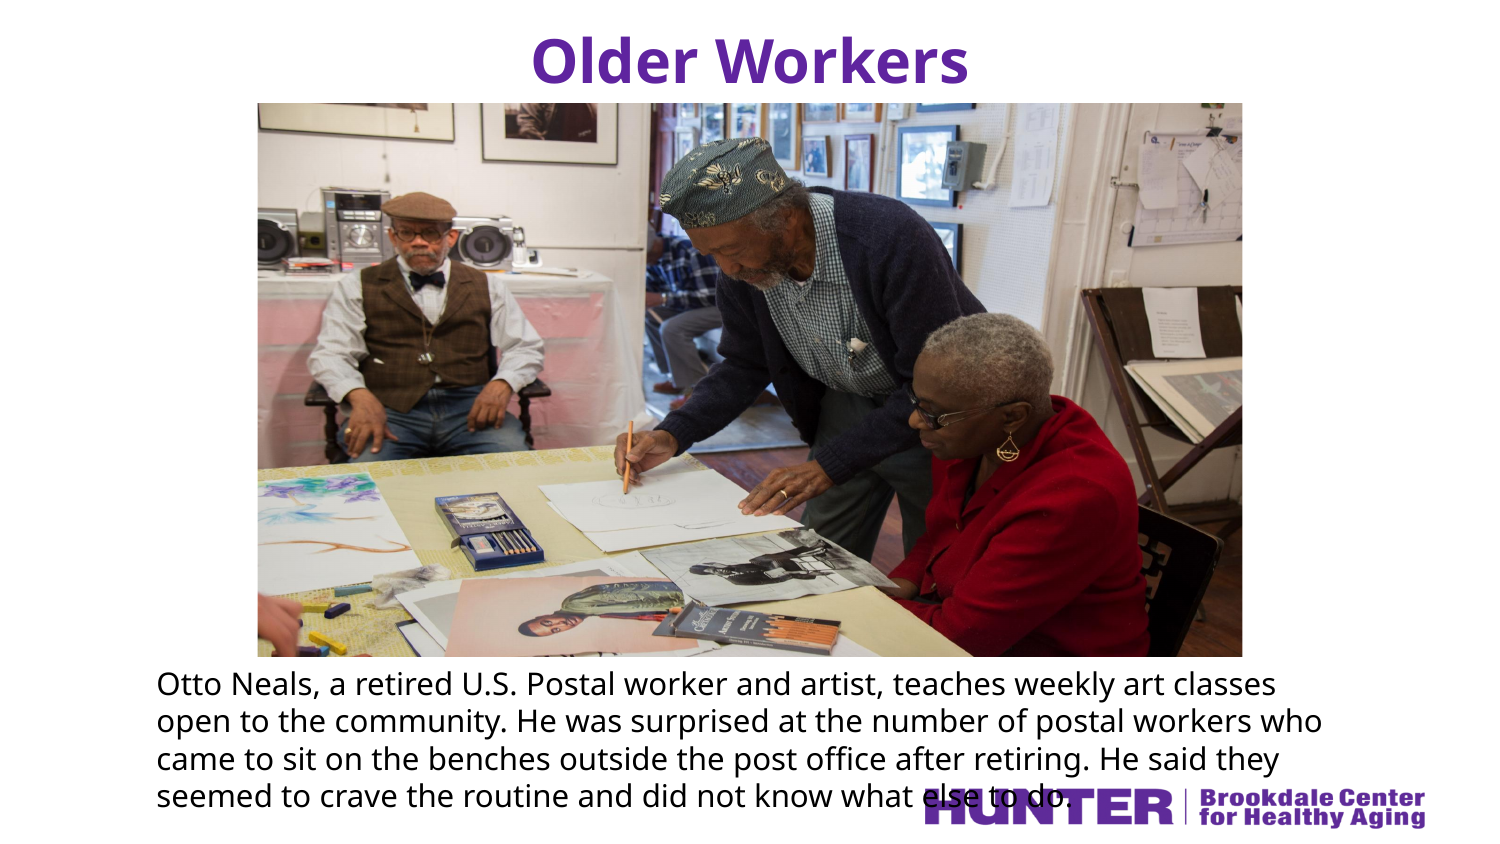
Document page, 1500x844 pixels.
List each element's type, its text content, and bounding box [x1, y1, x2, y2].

title Older Workers [75, 15, 1425, 104]
picture [257, 103, 1243, 657]
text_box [74, 779, 1426, 831]
text_box Otto Neals, a retired U.S. Postal worker and artist, teaches weekly art classes open to the community. He was surprised at the number of postal workers who came to sit on the benches outside the post office after retiring. He said they seemed to crave the routine and did not know what else to do. [141, 656, 1362, 778]
